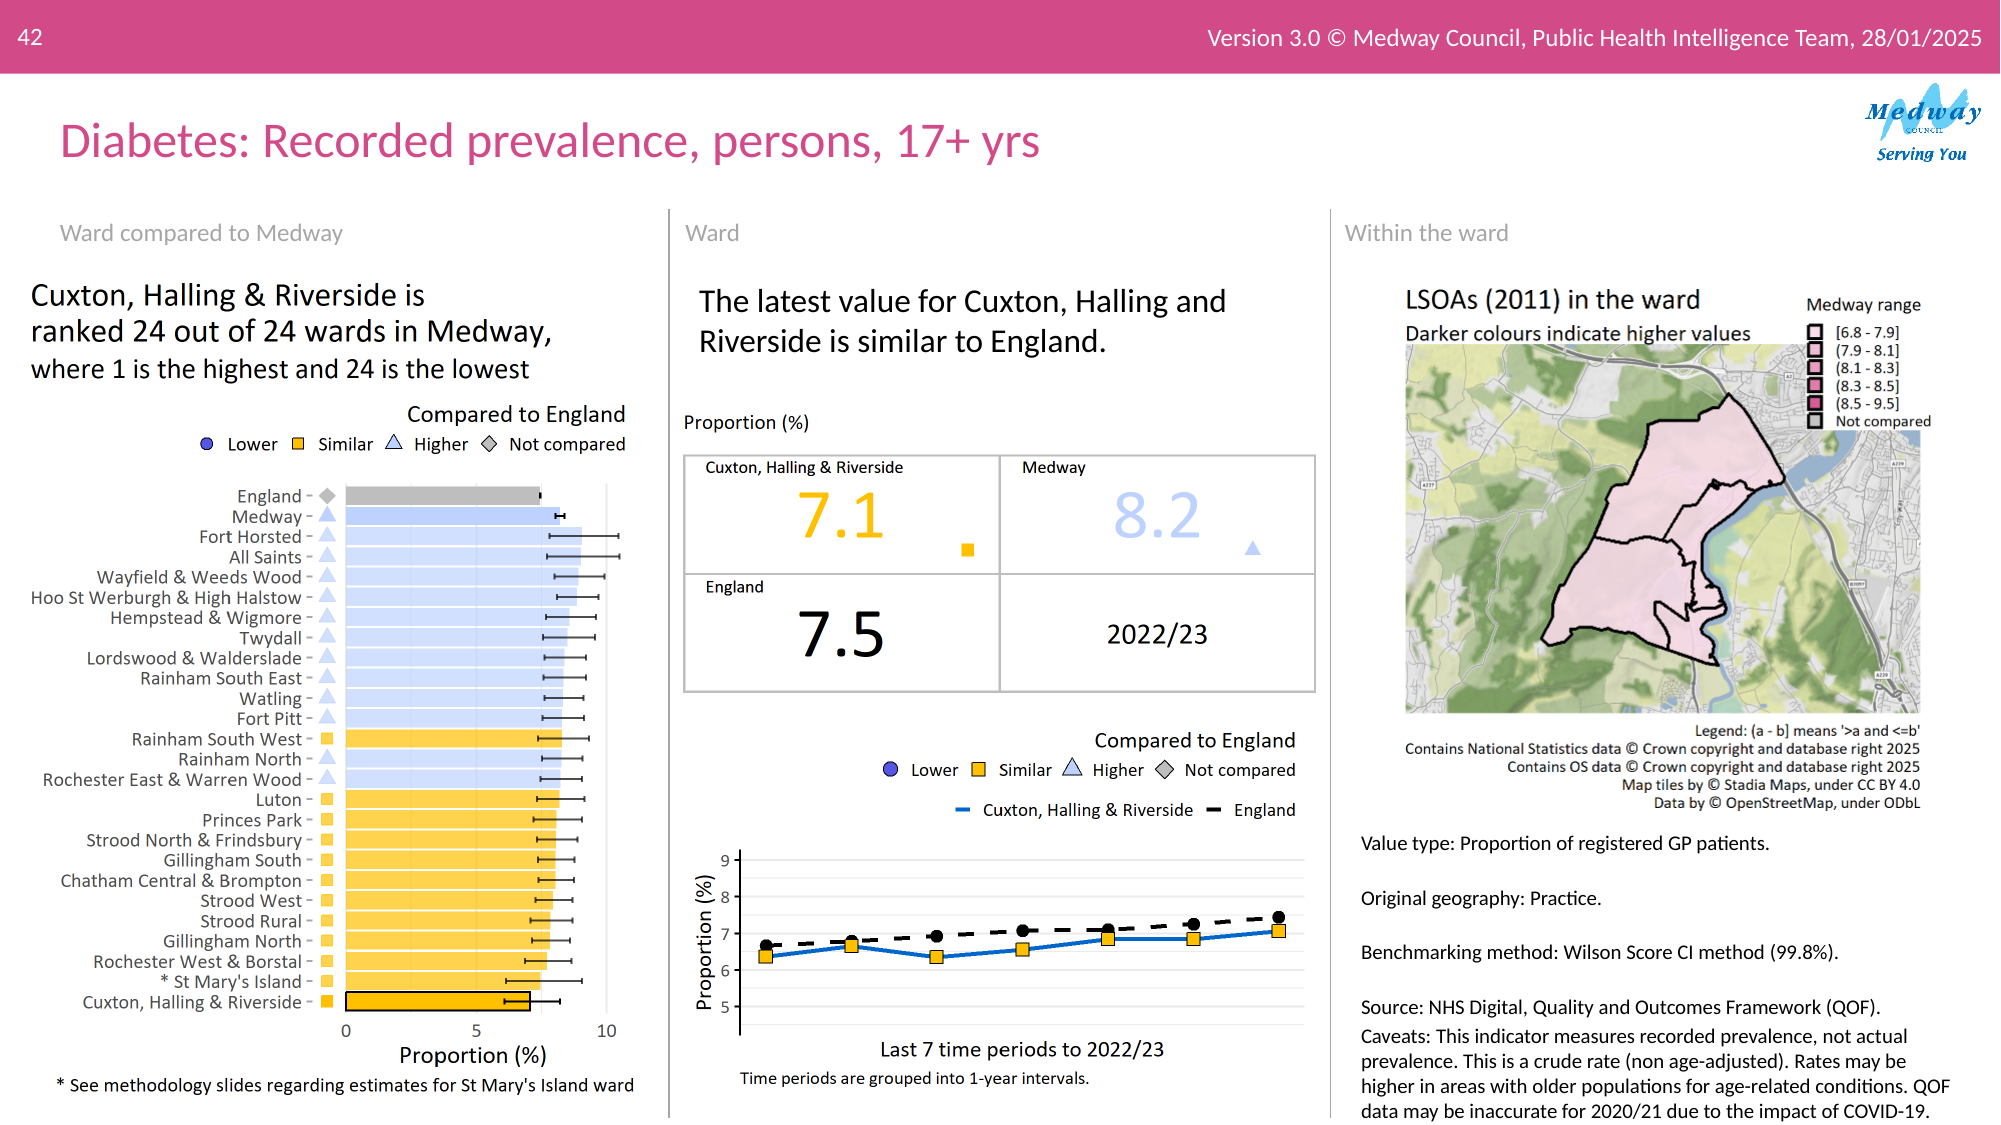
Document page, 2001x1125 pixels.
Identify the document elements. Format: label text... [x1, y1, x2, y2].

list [683, 403, 1316, 693]
list Value type: Proportion of registered GP patients. Original geography: Practice. Benchmarking method: Wilson Score CI method (99.8%). Source: NHS Digital, Quality and Outcomes Framework (QOF). Caveats: This indicator measures recorded prevalence, not actual prevalence. This is a crude rate (non age-adjusted). Rates may be higher in areas with older populations for age-related conditions. QOF data may be inaccurate for 2020/21 due to the impact of COVID-19. [1346, 822, 1981, 1106]
picture [1866, 83, 1981, 162]
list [19, 271, 646, 1107]
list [683, 710, 1316, 1107]
list Version 3.0 © Medway Council, Public Health Intelligence Team, 28/01/2025 [881, 2, 2000, 72]
list The latest value for Cuxton, Halling and Riverside is similar to England. [684, 272, 1316, 386]
slide_number 42 [2, 5, 239, 66]
title Diabetes: Recorded prevalence, persons, 17+ yrs [45, 83, 1866, 191]
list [1345, 278, 1981, 811]
